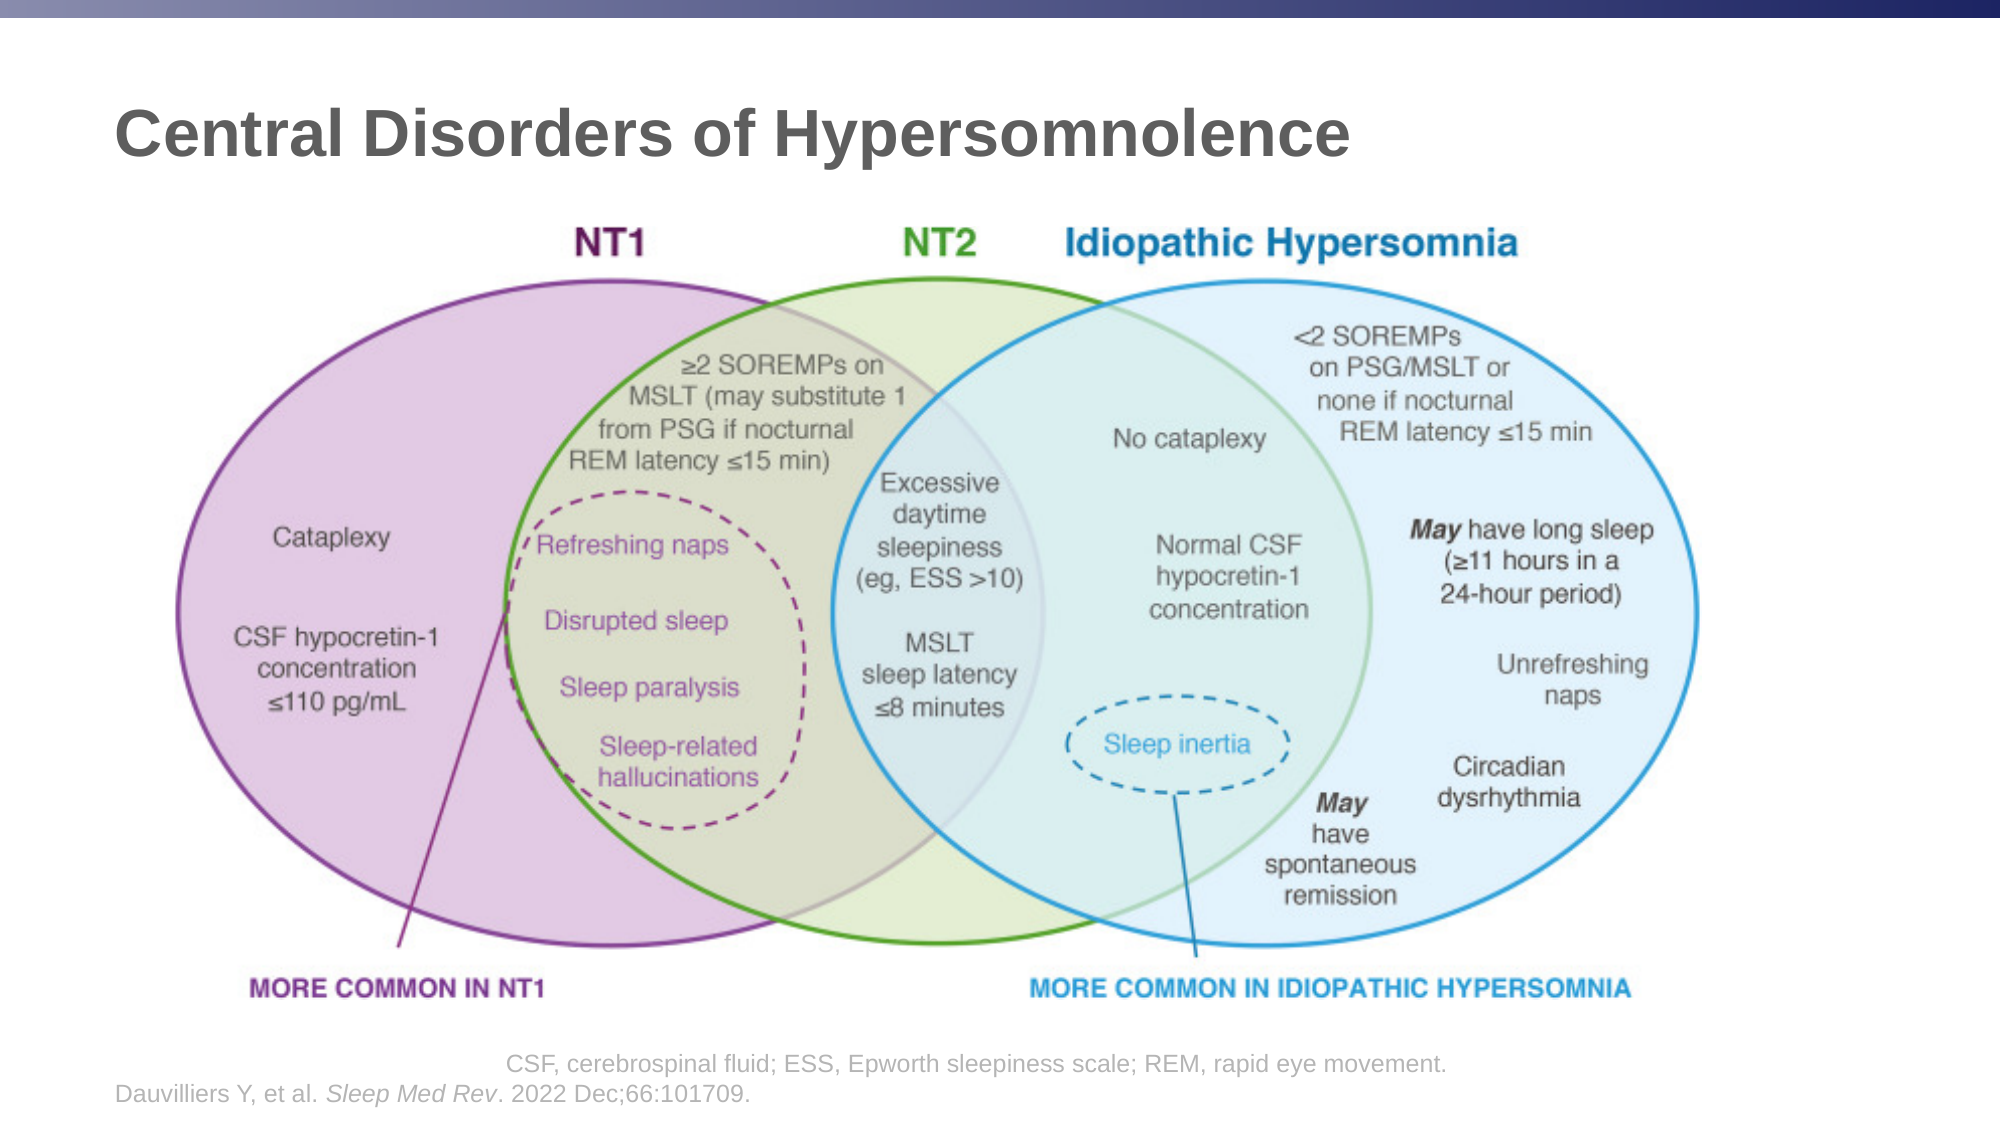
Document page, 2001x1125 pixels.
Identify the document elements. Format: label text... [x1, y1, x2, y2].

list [174, 226, 1702, 1001]
title Central Disorders of Hypersomnolence [99, 32, 1863, 228]
footer CSF, cerebrospinal fluid; ESS, Epworth sleepiness scale; REM, rapid eye movement. Dauvilliers Y, et al. Sleep Med Rev. 2022 Dec;66:101709. [99, 1042, 1863, 1116]
